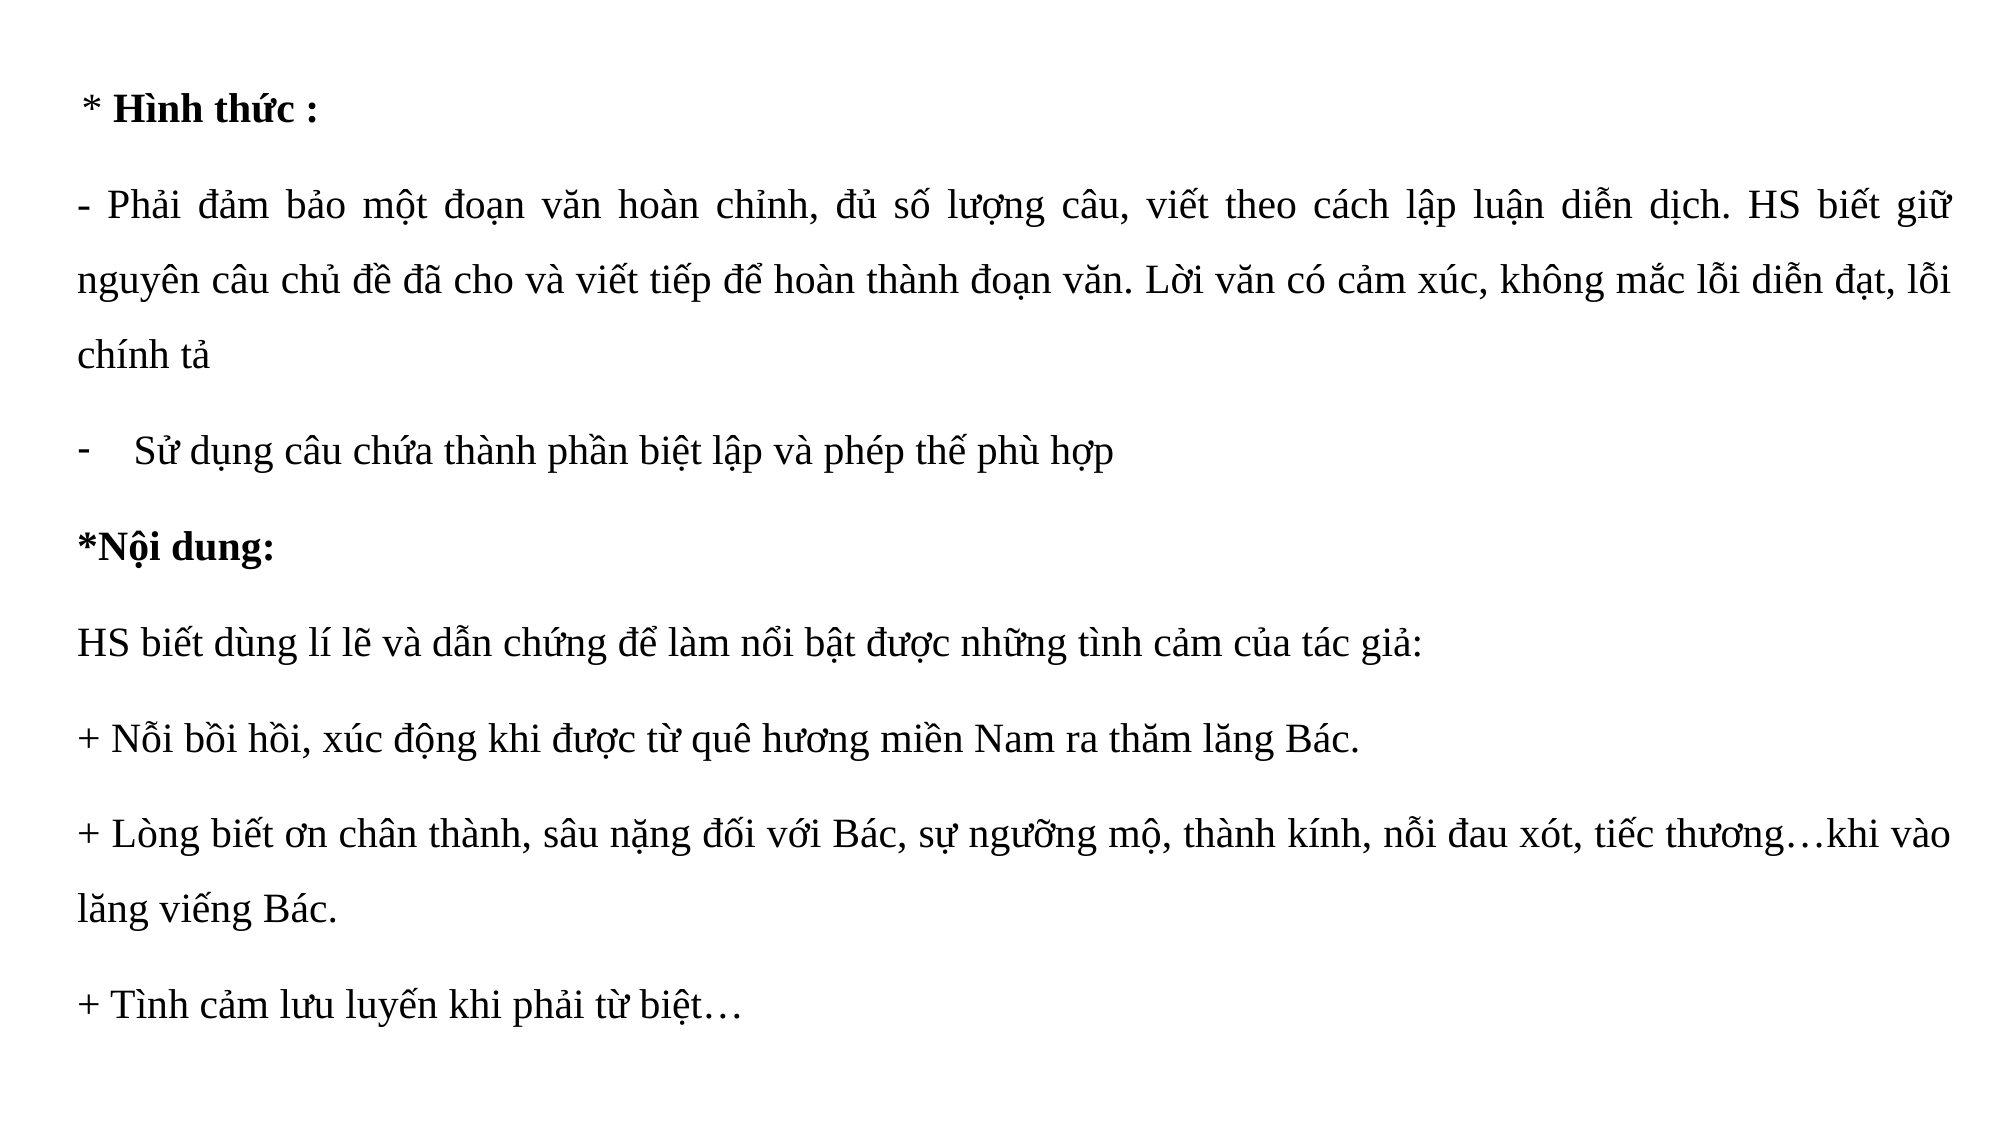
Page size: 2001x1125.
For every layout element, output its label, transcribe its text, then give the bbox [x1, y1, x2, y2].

list * Hình thức : - Phải đảm bảo một đoạn văn hoàn chỉnh, đủ số lượng câu, viết theo cách lập luận diễn dịch. HS biết giữ nguyên câu chủ đề đã cho và viết tiếp để hoàn thành đoạn văn. Lời văn có cảm xúc, không mắc lỗi diễn đạt, lỗi chính tả Sử dụng câu chứa thành phần biệt lập và phép thế phù hợp *Nội dung: HS biết dùng lí lẽ và dẫn chứng để làm nổi bật được những tình cảm của tác giả: + Nỗi bồi hồi, xúc động khi được từ quê hương miền Nam ra thăm lăng Bác. + Lòng biết ơn chân thành, sâu nặng đối với Bác, sự ngưỡng mộ, thành kính, nỗi đau xót, tiếc thương…khi vào lăng viếng Bác. + Tình cảm lưu luyến khi phải từ biệt… [24, 48, 1969, 763]
